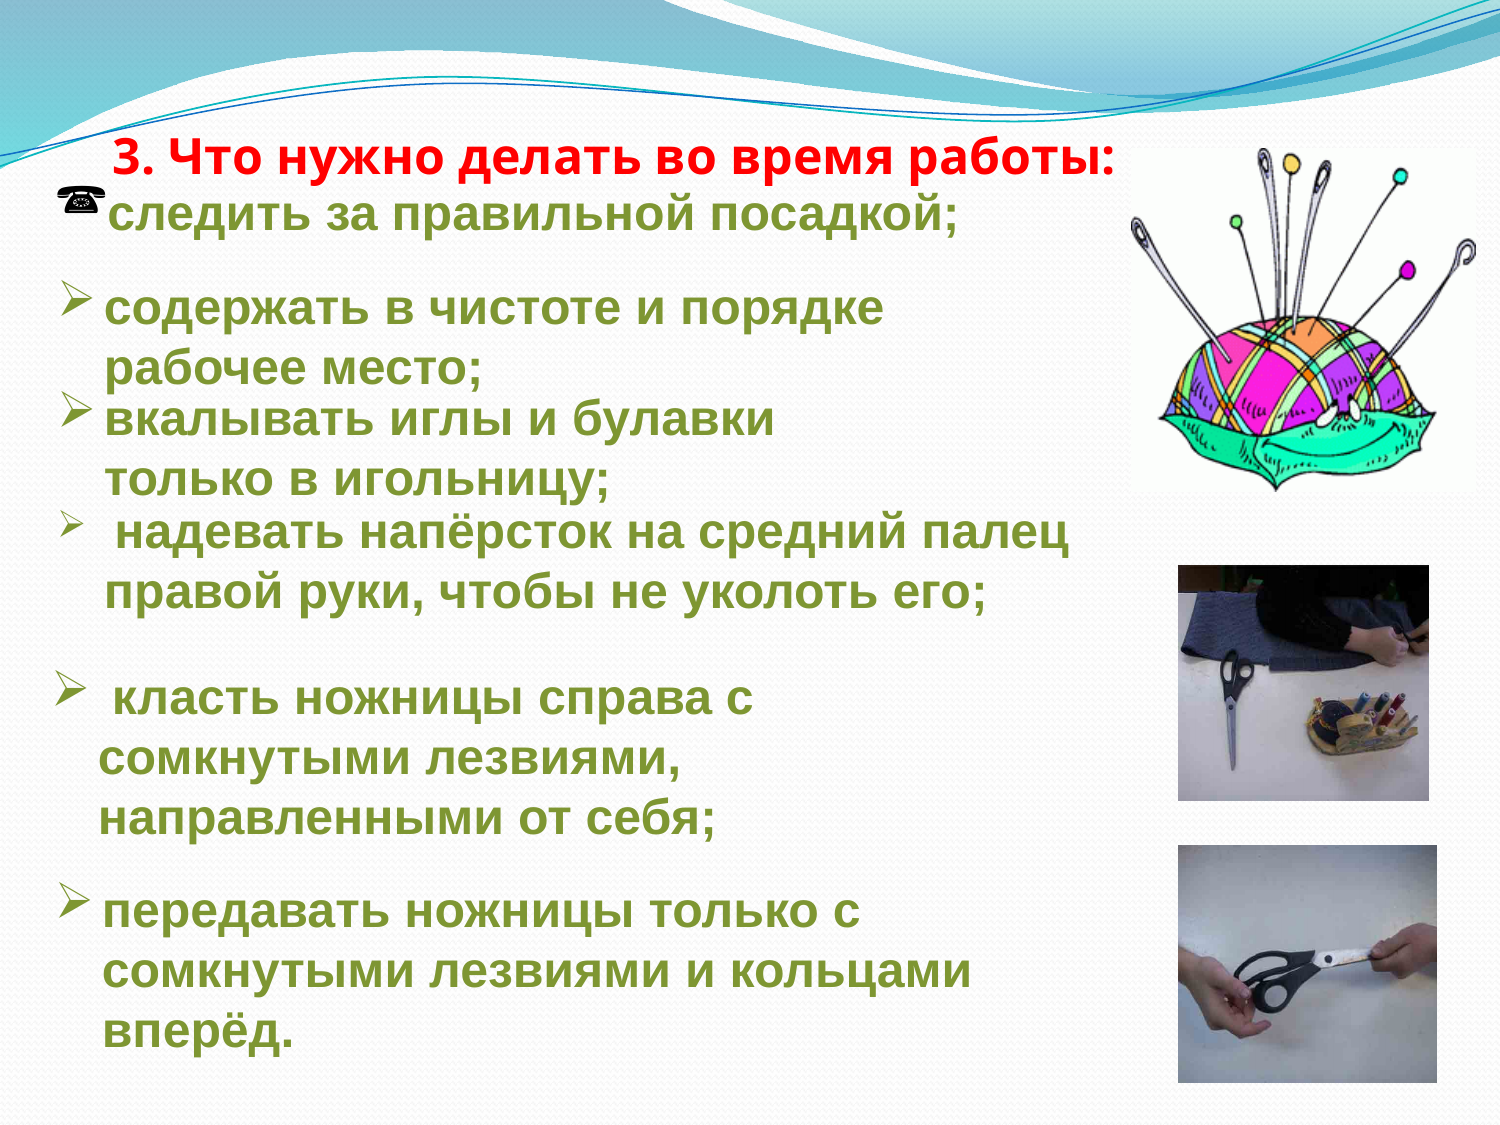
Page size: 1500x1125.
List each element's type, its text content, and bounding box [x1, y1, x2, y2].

picture [1131, 148, 1476, 493]
text_box класть ножницы справа с сомкнутыми лезвиями, направленными от себя; [36, 657, 1078, 852]
text_box надевать напёрсток на средний палец правой руки, чтобы не уколоть его; [42, 491, 1102, 627]
text_box 3. Что нужно делать во время работы: [98, 117, 1217, 192]
text_box следить за правильной посадкой; [40, 172, 976, 248]
text_box вкалывать иглы и булавки только в игольницу; [42, 378, 793, 491]
picture [1177, 845, 1437, 1083]
text_box содержать в чистоте и порядке рабочее место; [42, 267, 1067, 402]
picture [1177, 565, 1429, 801]
text_box передавать ножницы только с сомкнутыми лезвиями и кольцами вперёд. [40, 869, 1079, 1065]
